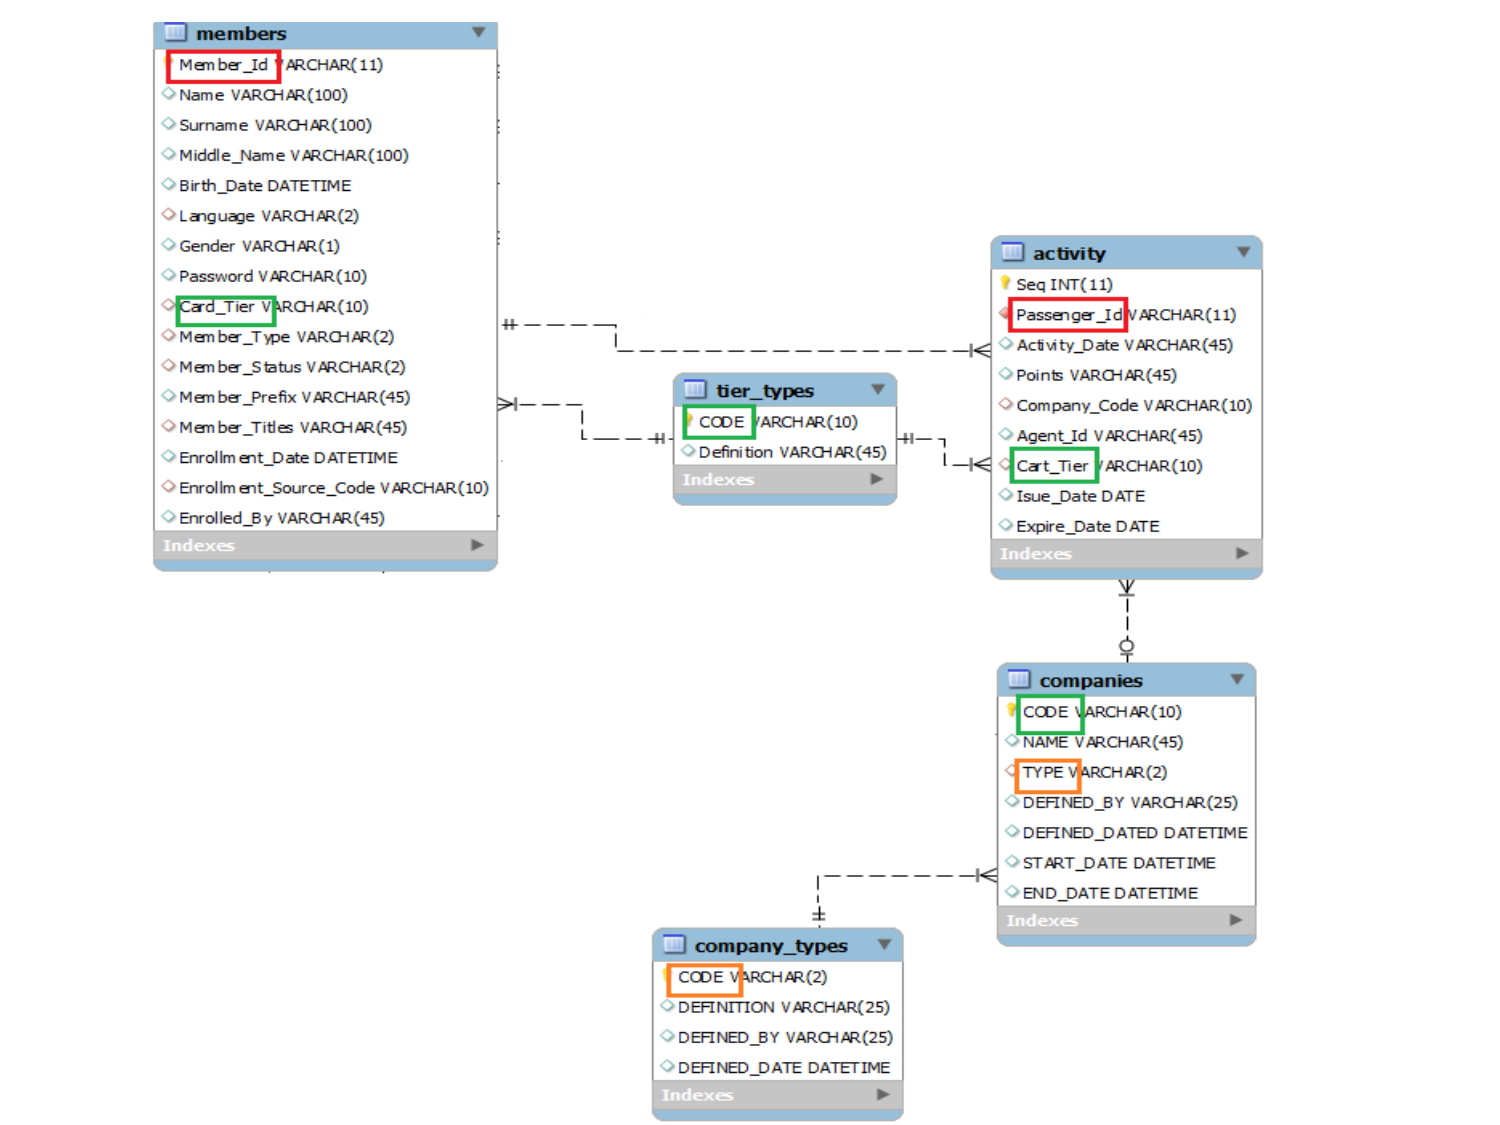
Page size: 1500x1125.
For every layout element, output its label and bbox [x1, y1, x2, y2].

picture [149, 22, 1270, 1125]
